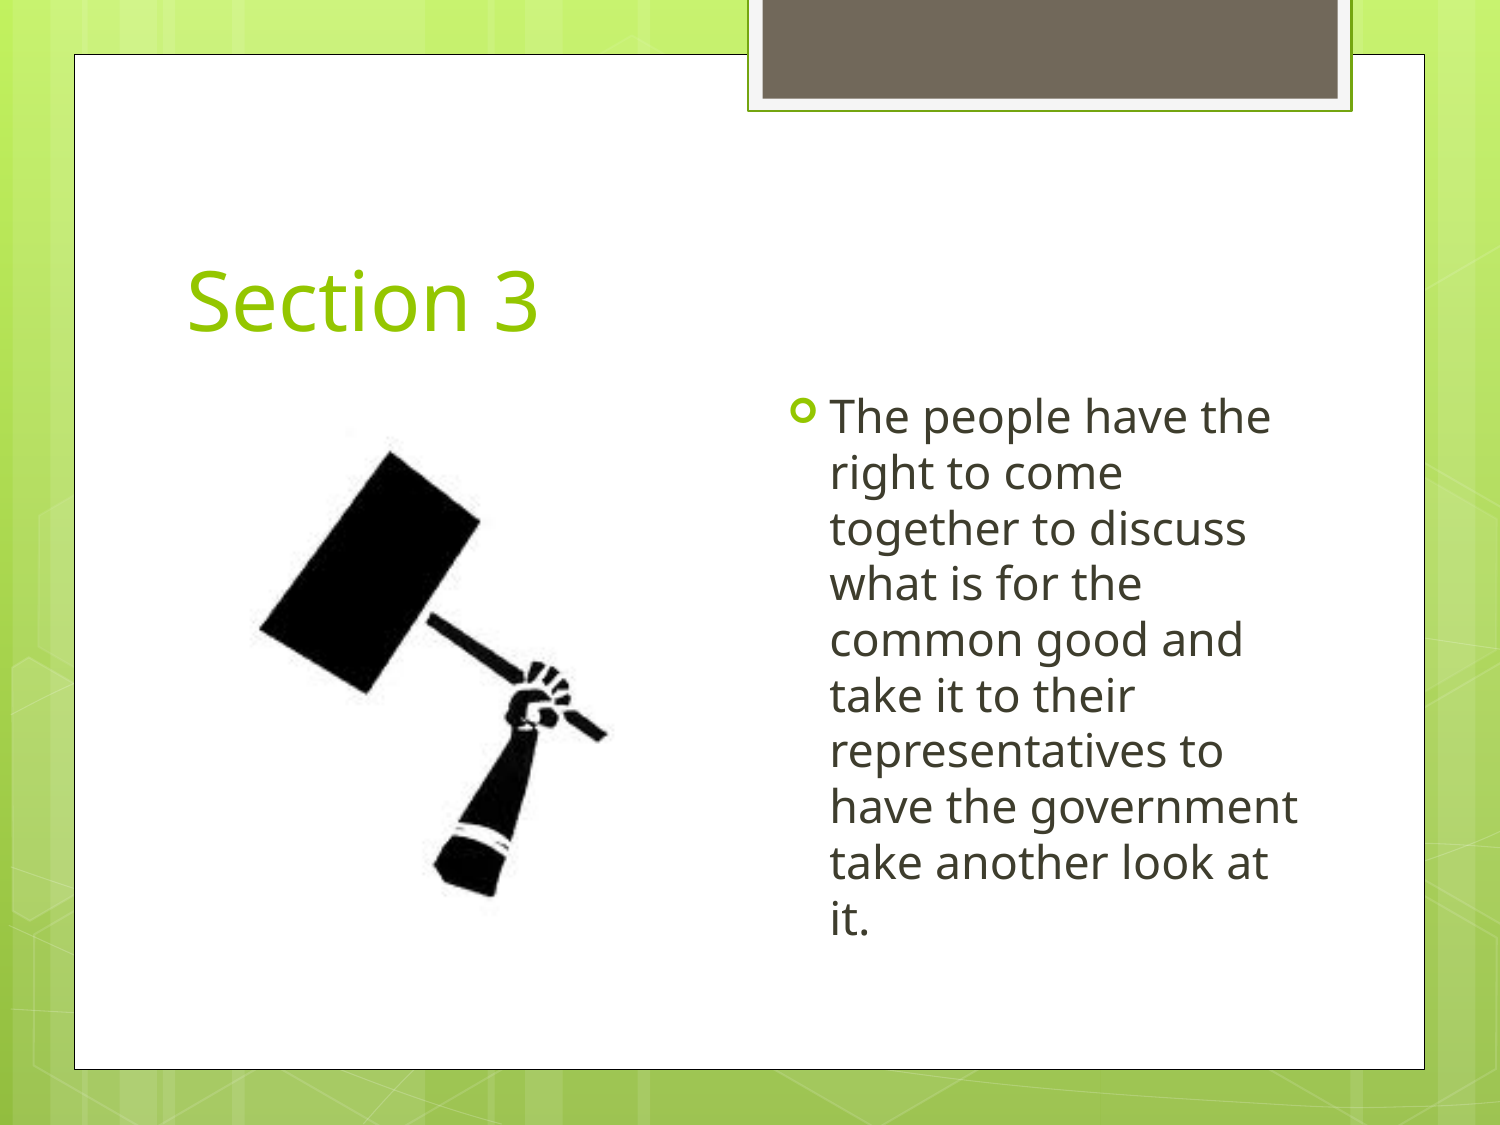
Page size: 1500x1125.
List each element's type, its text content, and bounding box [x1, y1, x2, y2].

list The people have the right to come together to discuss what is for the common good and take it to their representatives to have the government take another look at it. [761, 379, 1323, 953]
picture [174, 399, 713, 938]
title Section 3 [171, 168, 1324, 357]
